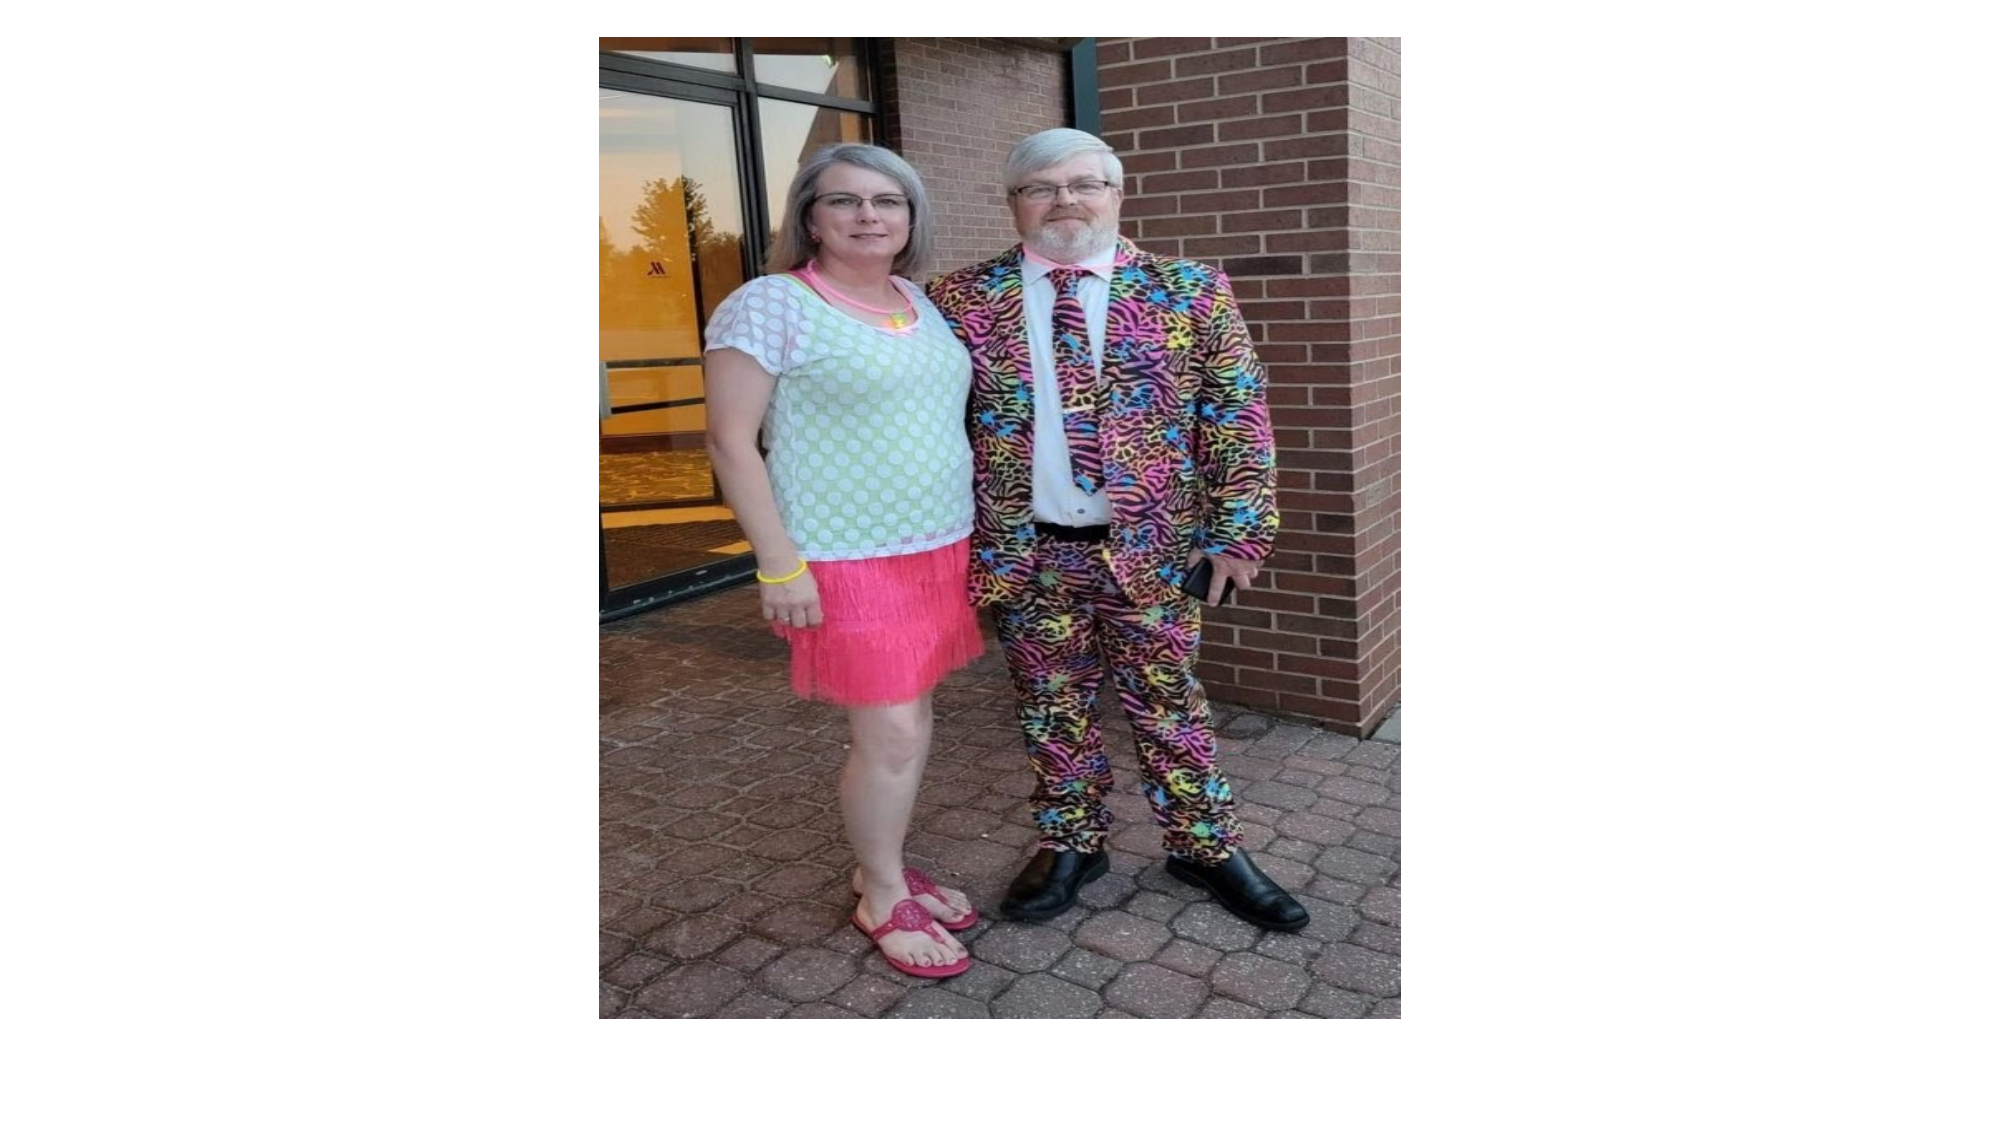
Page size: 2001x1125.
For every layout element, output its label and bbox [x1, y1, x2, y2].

list [599, 37, 1401, 1019]
